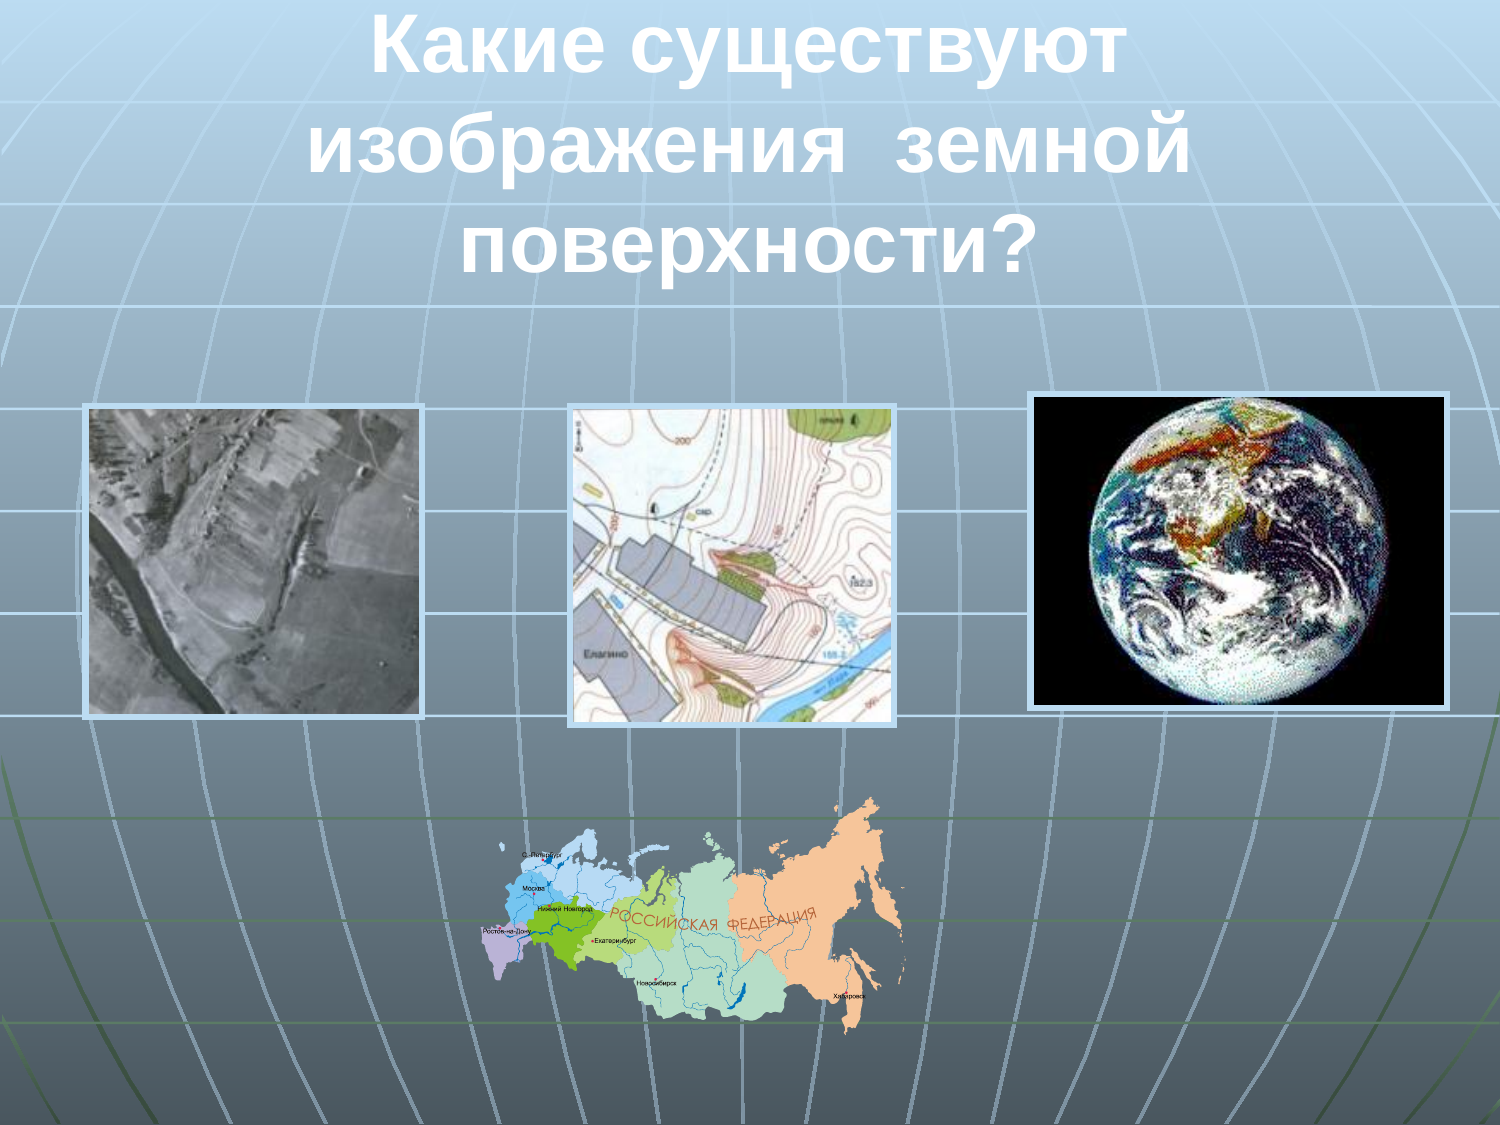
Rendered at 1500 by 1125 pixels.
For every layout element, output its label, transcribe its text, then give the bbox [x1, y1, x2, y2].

picture [480, 796, 906, 1036]
title Какие существуют изображения земной поверхности? [74, 45, 1426, 233]
picture [1033, 396, 1445, 706]
picture [88, 408, 420, 715]
picture [572, 408, 892, 722]
